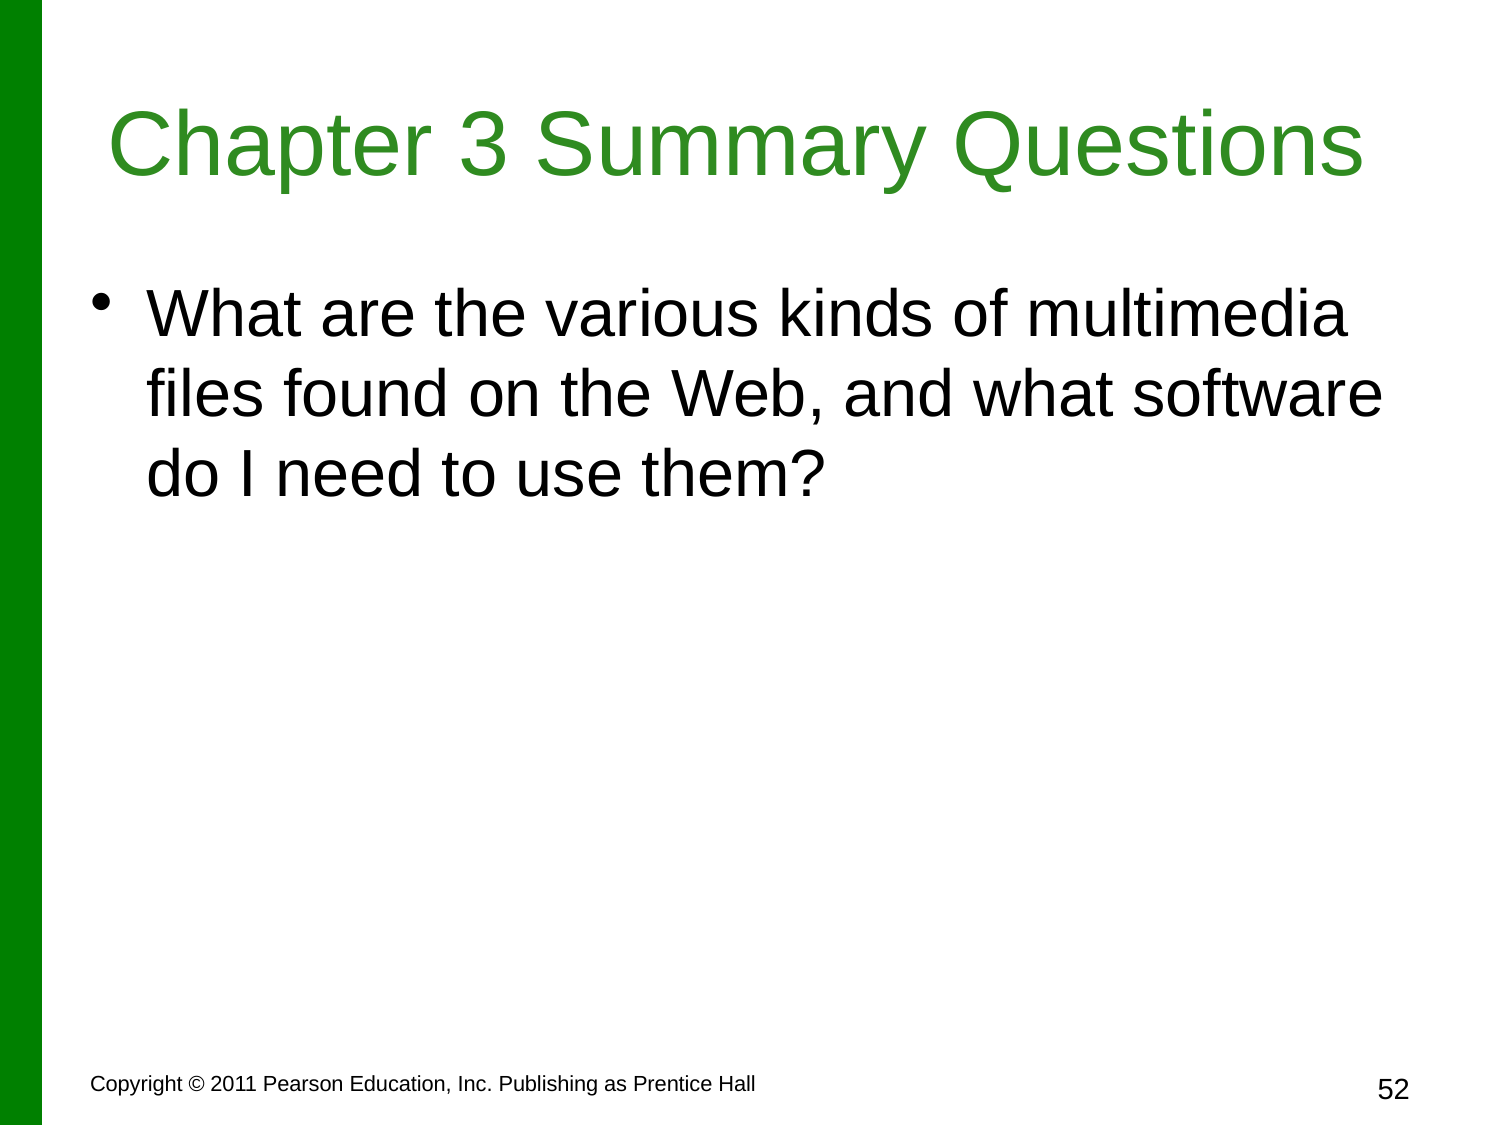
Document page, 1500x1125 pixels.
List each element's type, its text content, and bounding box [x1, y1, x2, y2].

list What are the various kinds of multimedia files found on the Web, and what software do I need to use them? [74, 262, 1426, 1006]
title Chapter 3 Summary Questions [74, 44, 1426, 233]
slide_number Copyright © 2011 Pearson Education, Inc. Publishing as Prentice Hall [74, 1062, 813, 1101]
slide_number 52 [1074, 1062, 1426, 1103]
